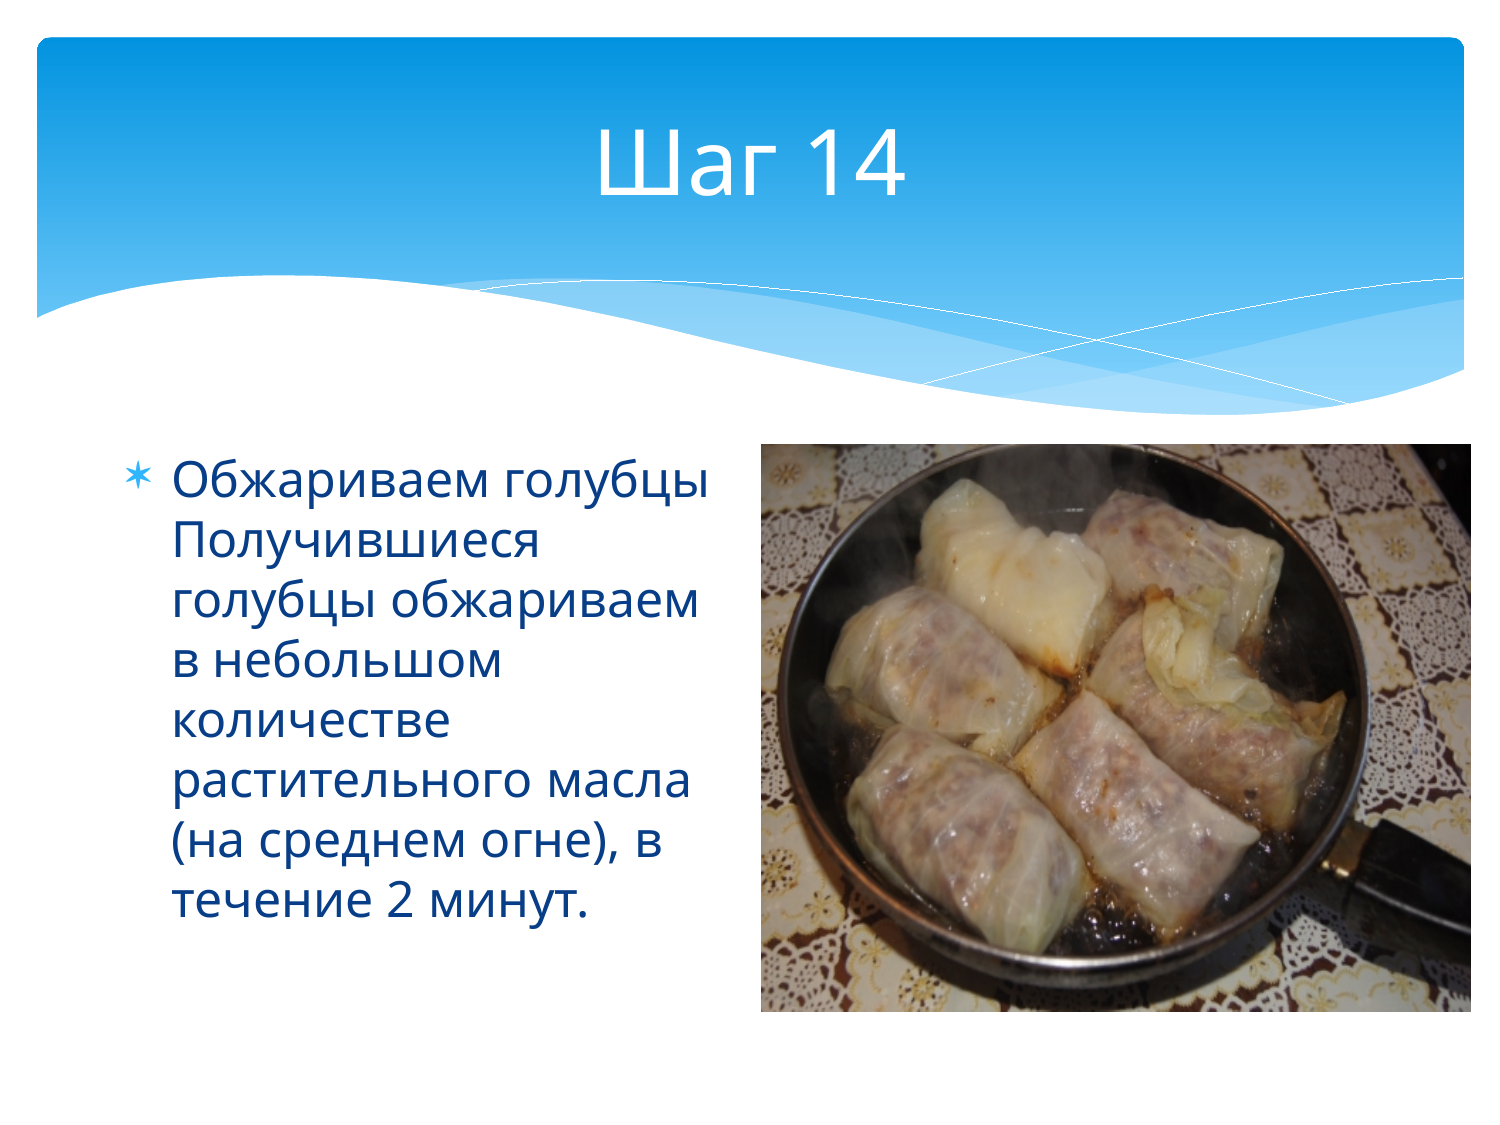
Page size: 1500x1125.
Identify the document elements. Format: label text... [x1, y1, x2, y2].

title Шаг 14 [75, 55, 1425, 261]
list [761, 444, 1471, 1012]
list Обжариваем голубцы Получившиеся голубцы обжариваем в небольшом количестве растительного масла (на среднем огне), в течение 2 минут. [111, 439, 738, 1005]
